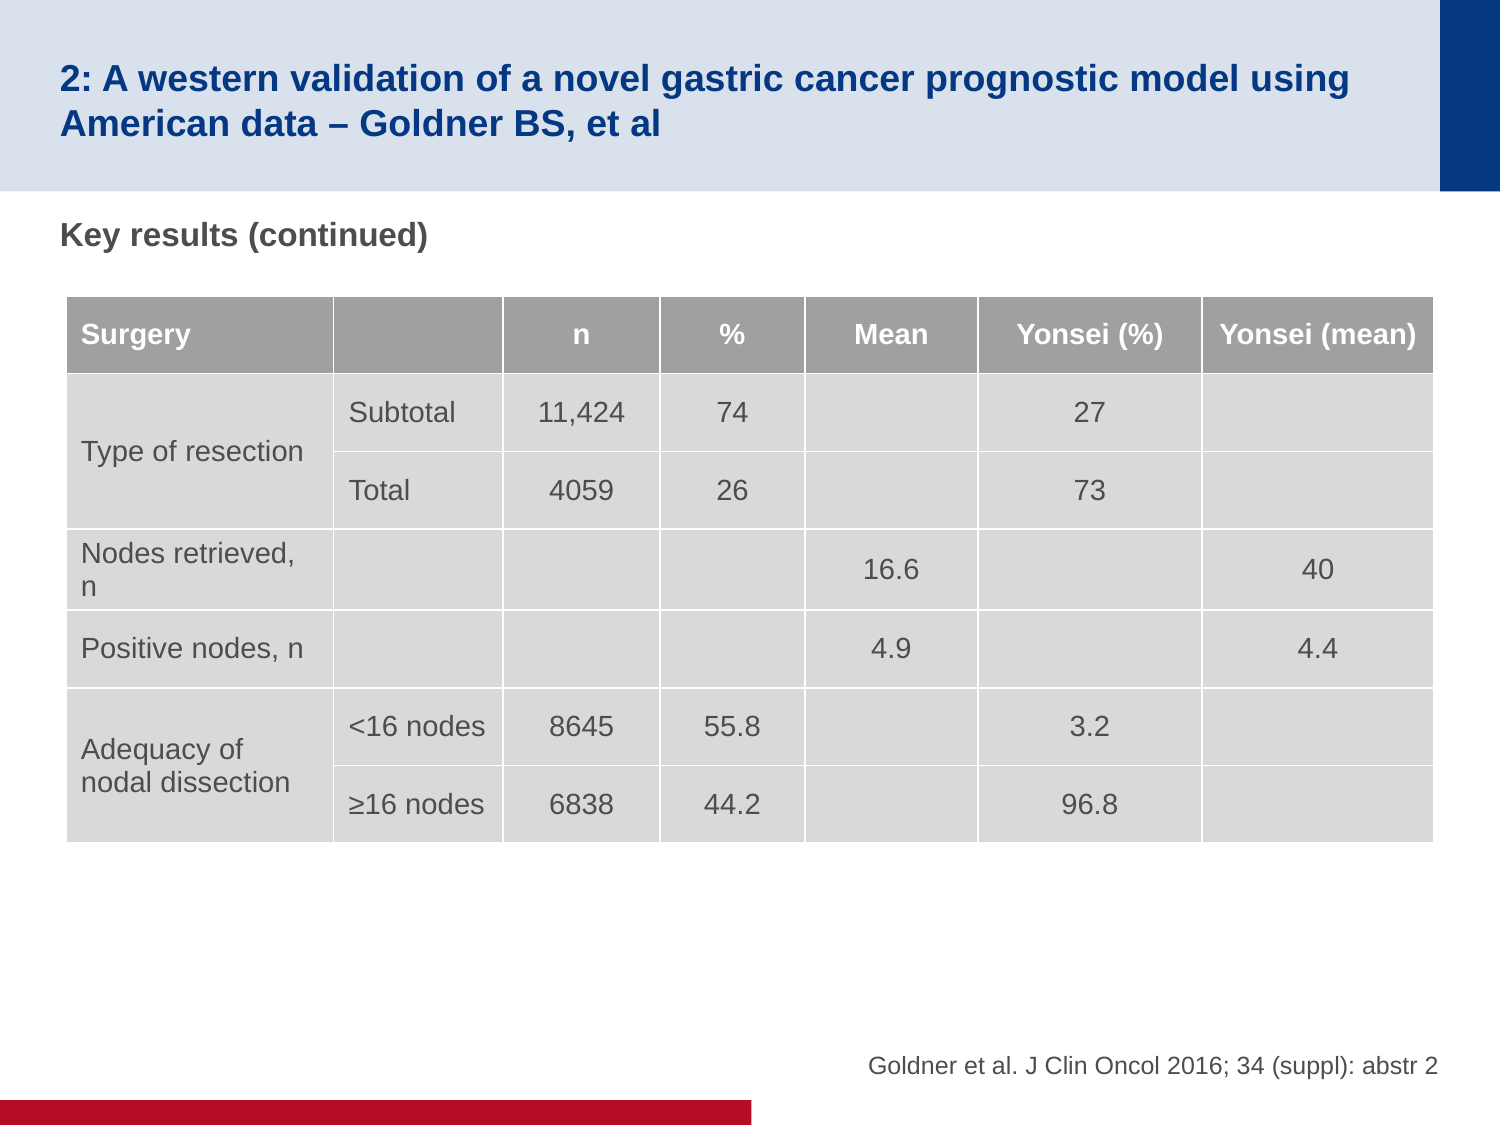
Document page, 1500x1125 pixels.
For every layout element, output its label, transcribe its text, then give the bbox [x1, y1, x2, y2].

table_cell 4059 [504, 452, 659, 528]
table_cell [504, 530, 659, 609]
table_cell 40 [1203, 530, 1433, 609]
table_header Surgery [67, 297, 333, 373]
table_cell [1203, 452, 1433, 528]
table_cell Total [334, 452, 502, 528]
table_cell 26 [661, 452, 804, 528]
table_header Mean [806, 297, 977, 373]
table_header Yonsei (mean) [1203, 297, 1433, 373]
table_cell [806, 689, 977, 765]
table_cell [806, 766, 977, 842]
table_cell [661, 611, 804, 687]
table_cell [1203, 689, 1433, 765]
table_cell 73 [979, 452, 1201, 528]
table_header Yonsei (%) [979, 297, 1201, 373]
table_cell 4.9 [806, 611, 977, 687]
table_cell 6838 [504, 766, 659, 842]
list Goldner et al. J Clin Oncol 2016; 34 (suppl): abstr 2 [762, 999, 1441, 1080]
table_header % [661, 297, 804, 373]
table_cell 96.8 [979, 766, 1201, 842]
table_cell [1203, 766, 1433, 842]
table_cell 4.4 [1203, 611, 1433, 687]
table_cell 3.2 [979, 689, 1201, 765]
list Key results (continued) [59, 205, 1441, 985]
table_cell [806, 374, 977, 451]
table_cell 16.6 [806, 530, 977, 609]
table_cell [504, 611, 659, 687]
table_cell 11,424 [504, 374, 659, 451]
table_cell [334, 611, 502, 687]
title 2: A western validation of a novel gastric cancer prognostic model using American data – Goldner BS, et al [59, 29, 1412, 162]
table_cell [1203, 374, 1433, 451]
table_cell Nodes retrieved, n [67, 530, 333, 609]
table_cell 44.2 [661, 766, 804, 842]
table_cell ≥16 nodes [334, 766, 502, 842]
table_cell 55.8 [661, 689, 804, 765]
table_header n [504, 297, 659, 373]
table_cell [806, 452, 977, 528]
table_cell [661, 530, 804, 609]
table_cell Positive nodes, n [67, 611, 333, 687]
table_cell [979, 611, 1201, 687]
table_cell Subtotal [334, 374, 502, 451]
table_cell [979, 530, 1201, 609]
table_cell 74 [661, 374, 804, 451]
table_cell <16 nodes [334, 689, 502, 765]
table_cell Adequacy of nodal dissection [67, 689, 333, 842]
table_cell [334, 530, 502, 609]
table_header [334, 297, 502, 373]
table_cell Type of resection [67, 374, 333, 528]
table_cell 27 [979, 374, 1201, 451]
table_cell 8645 [504, 689, 659, 765]
